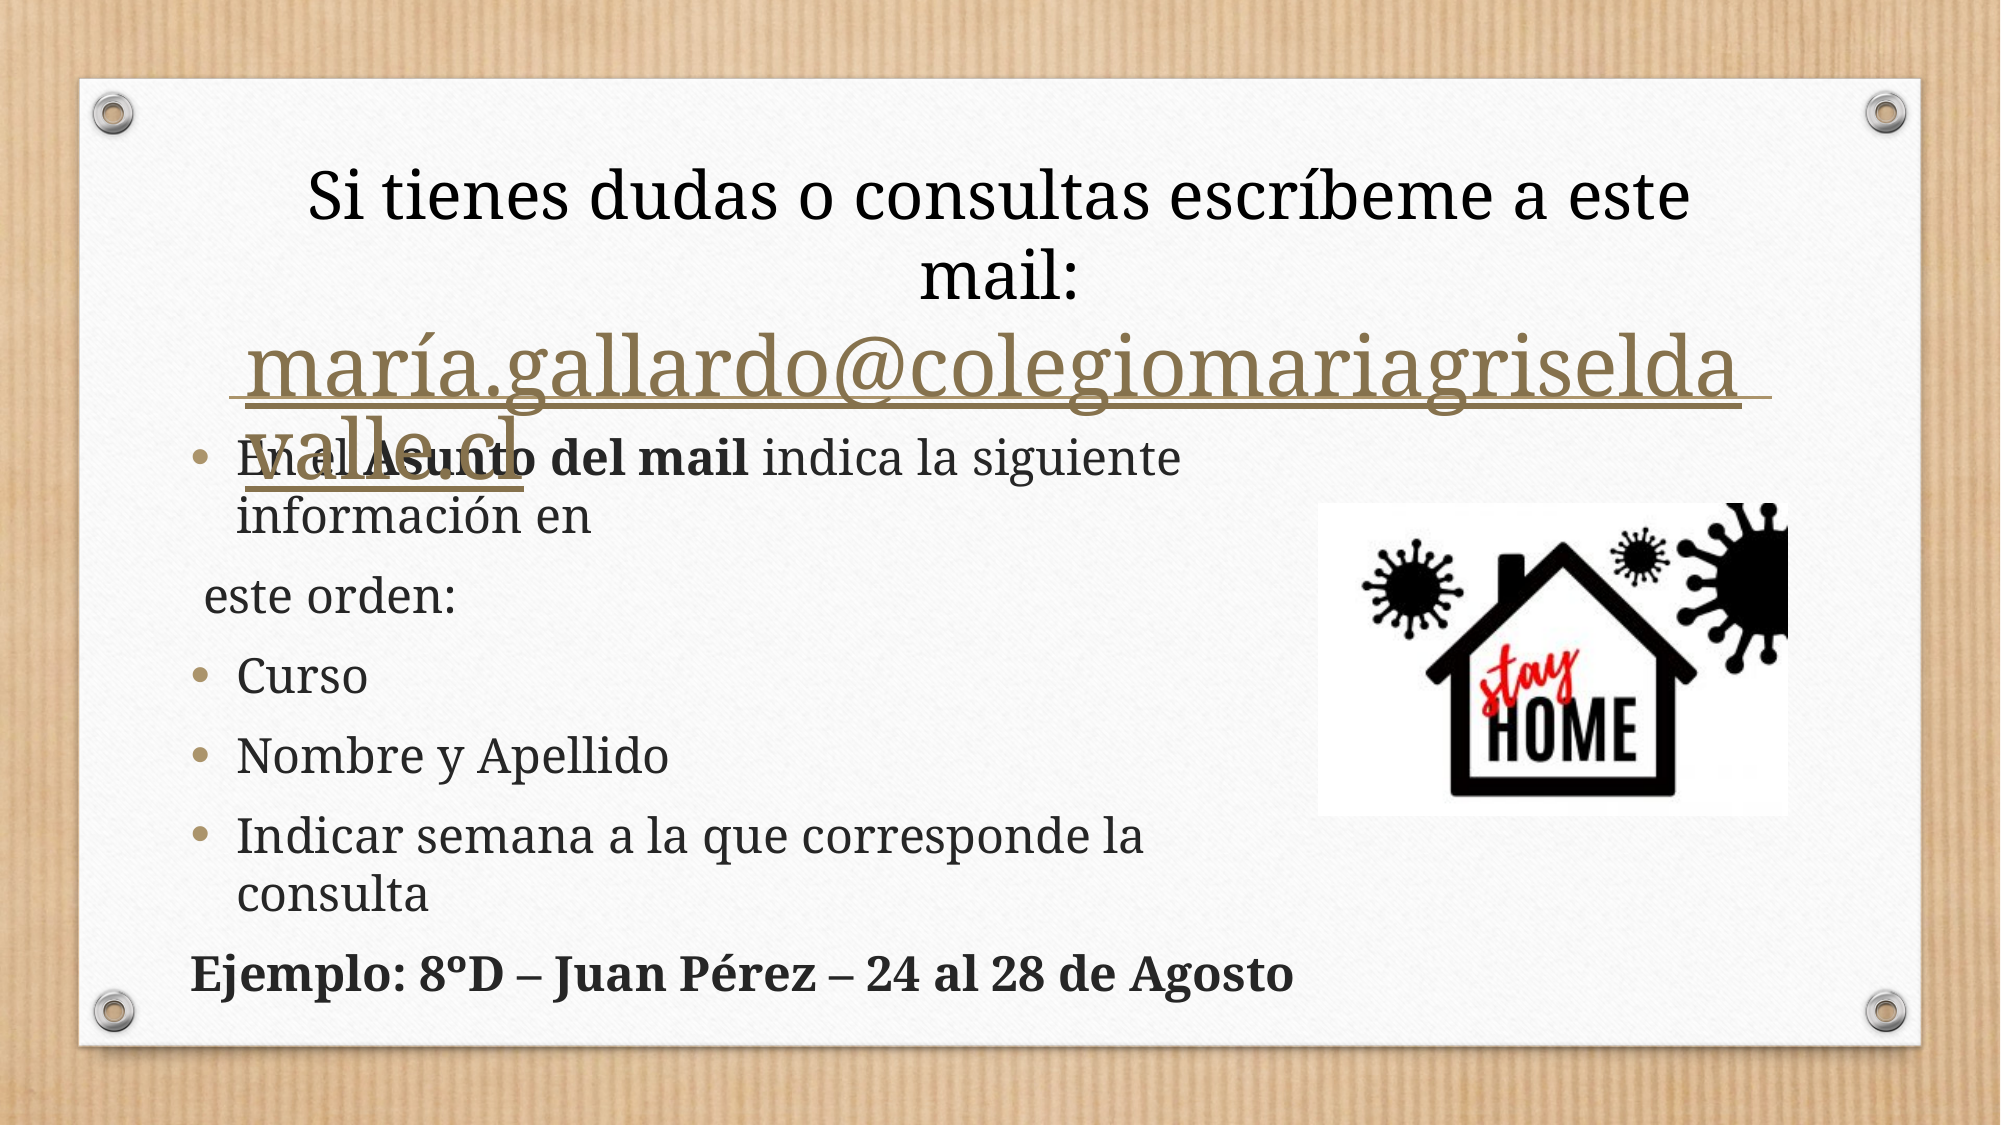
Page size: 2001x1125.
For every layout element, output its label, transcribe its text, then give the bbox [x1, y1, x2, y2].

text_box Si tienes dudas o consultas escríbeme a este mail: maría.gallardo@colegiomariagriseldavalle.cl [230, 145, 1770, 434]
picture [0, 0, 2001, 1125]
list En el Asunto del mail indica la siguiente información en este orden: Curso Nombre y Apellido Indicar semana a la que corresponde la consulta Ejemplo: 8ºD – Juan Pérez – 24 al 28 de Agosto [175, 419, 1368, 1011]
